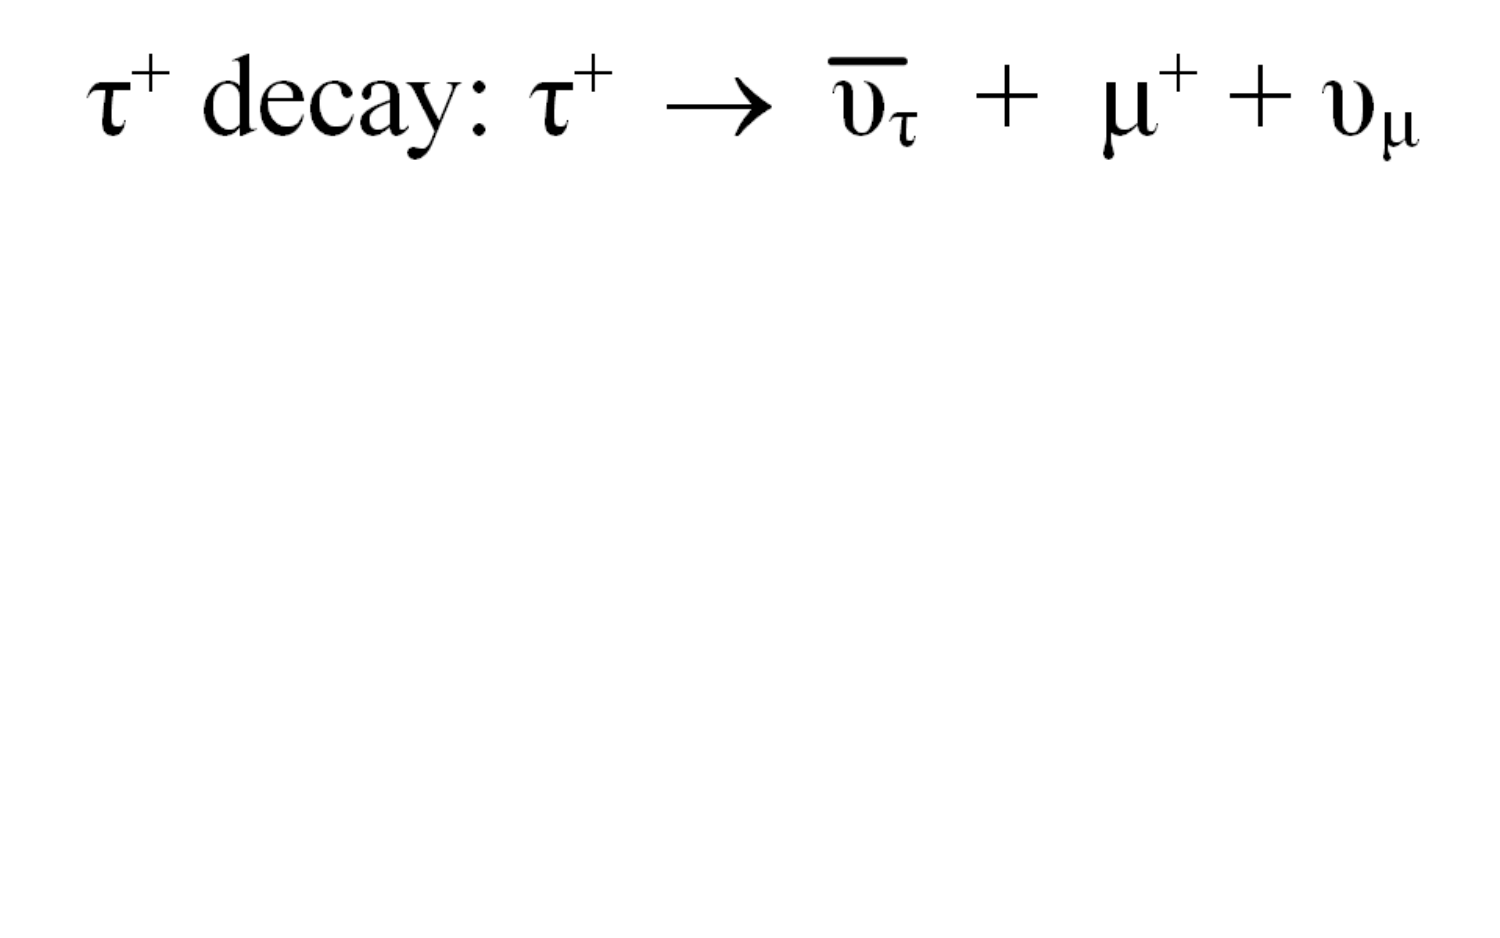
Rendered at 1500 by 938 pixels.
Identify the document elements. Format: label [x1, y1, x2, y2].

picture [79, 43, 1421, 171]
